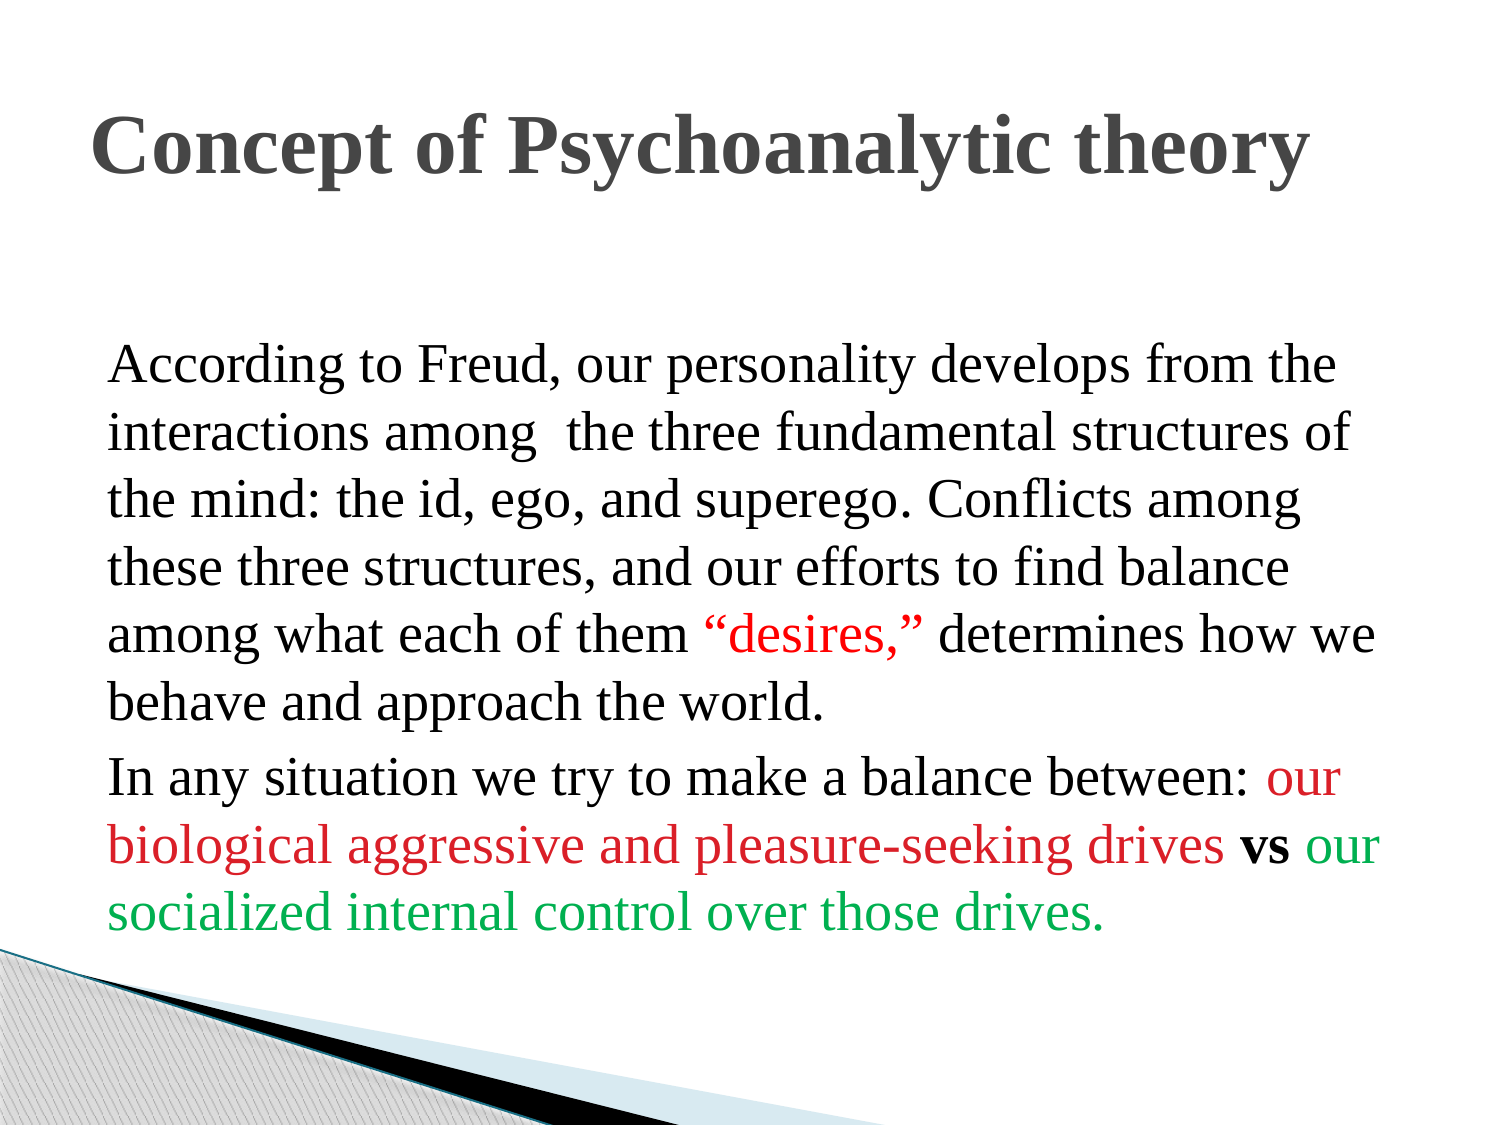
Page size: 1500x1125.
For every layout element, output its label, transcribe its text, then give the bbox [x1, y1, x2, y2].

list According to Freud, our personality develops from the interactions among the three fundamental structures of the mind: the id, ego, and superego. Conflicts among these three structures, and our efforts to find balance among what each of them “desires,” determines how we behave and approach the world. In any situation we try to make a balance between: our biological aggressive and pleasure-seeking drives vs our socialized internal control over those drives. [75, 243, 1425, 986]
title Concept of Psychoanalytic theory [75, 45, 1425, 233]
